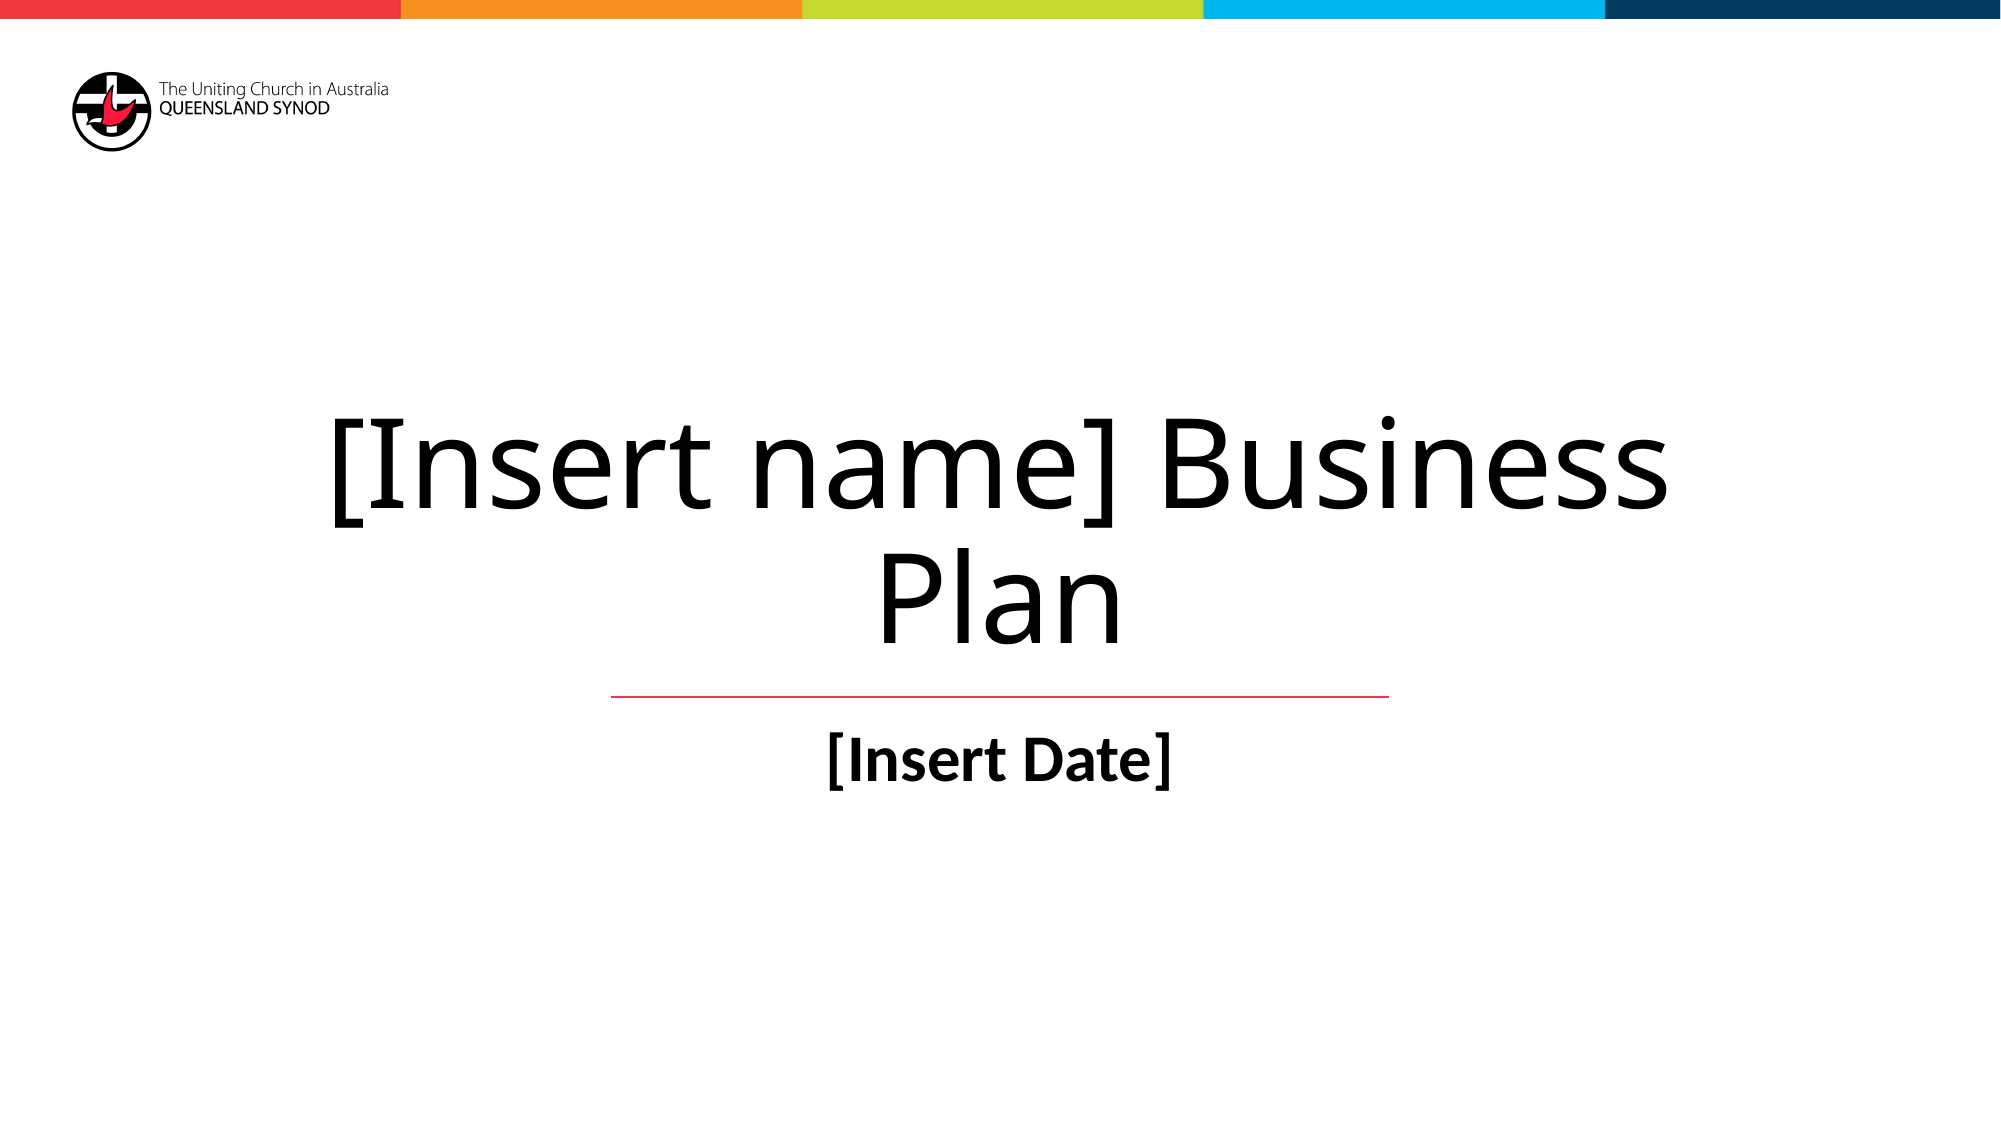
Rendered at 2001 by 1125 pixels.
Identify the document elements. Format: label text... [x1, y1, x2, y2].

picture [1607, 0, 2001, 19]
subtitle [Insert Date] [249, 715, 1750, 916]
title [Insert name] Business Plan [249, 364, 1750, 679]
picture [69, 70, 402, 153]
picture [0, 0, 1203, 19]
